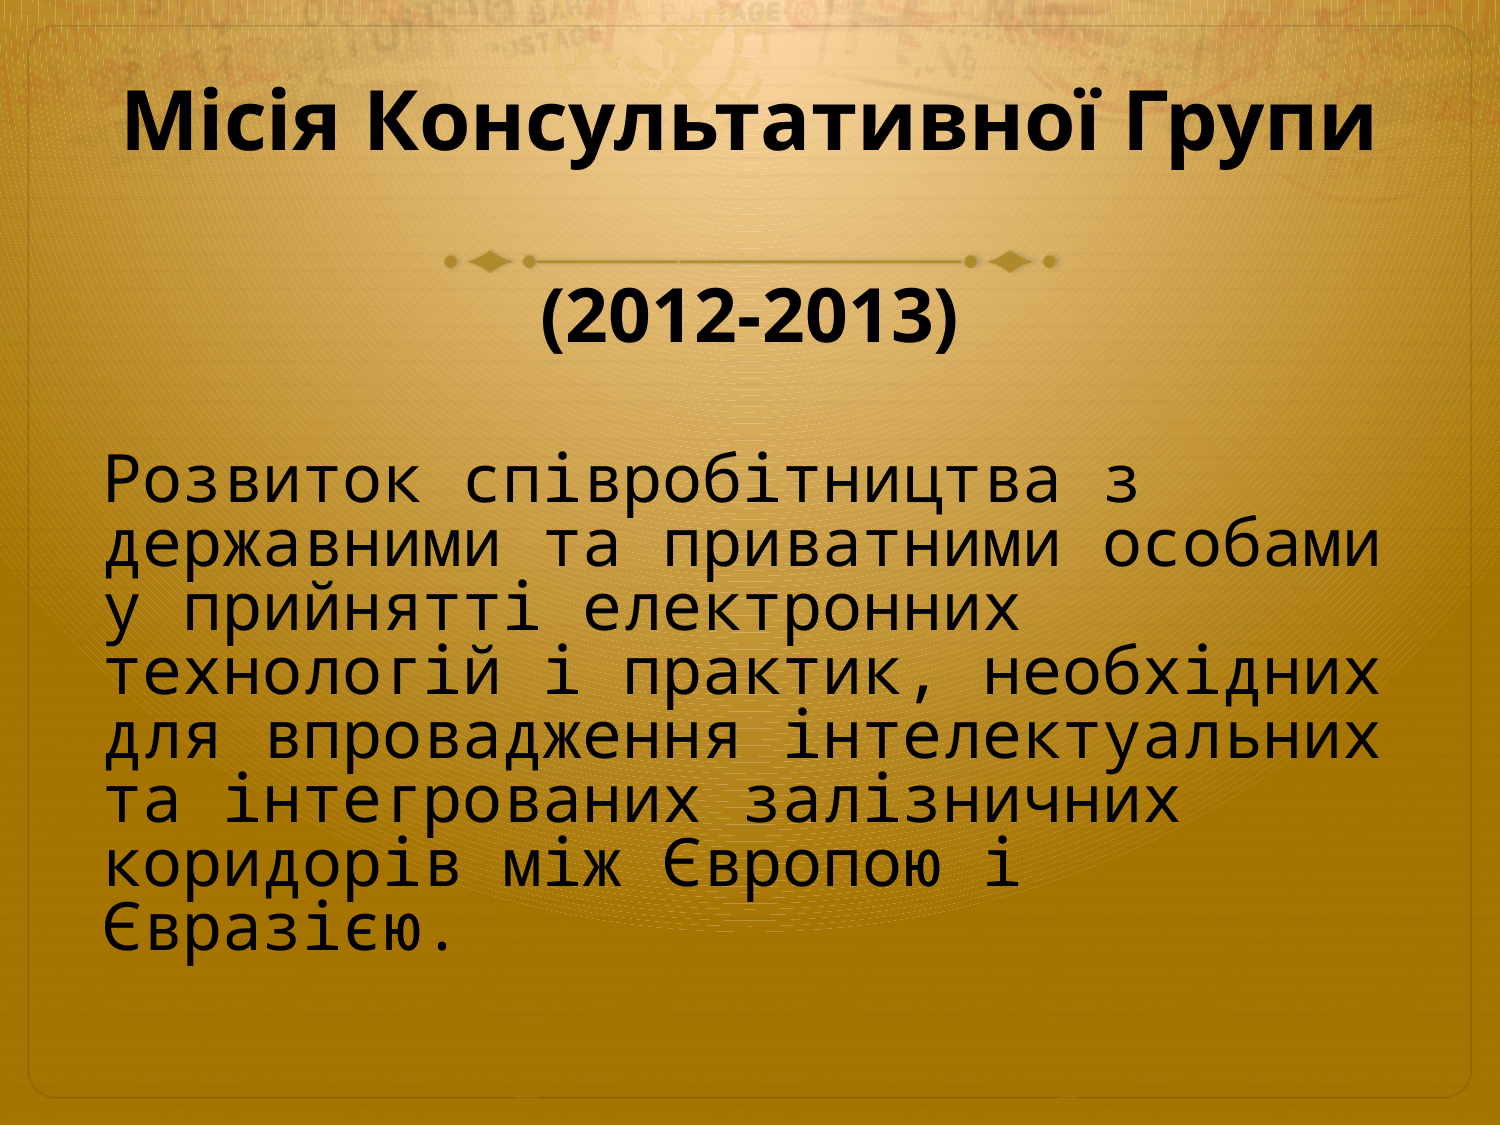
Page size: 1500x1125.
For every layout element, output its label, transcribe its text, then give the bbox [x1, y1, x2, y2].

picture [0, 0, 1500, 1125]
title Місія Консультативної Групи (2012-2013) [75, 75, 1425, 350]
list Розвиток співробітництва з державними та приватними особами у прийнятті електронних технологій і практик, необхідних для впровадження інтелектуальних та інтегрованих залізничних коридорів між Європою і Євразією. [87, 444, 1425, 945]
